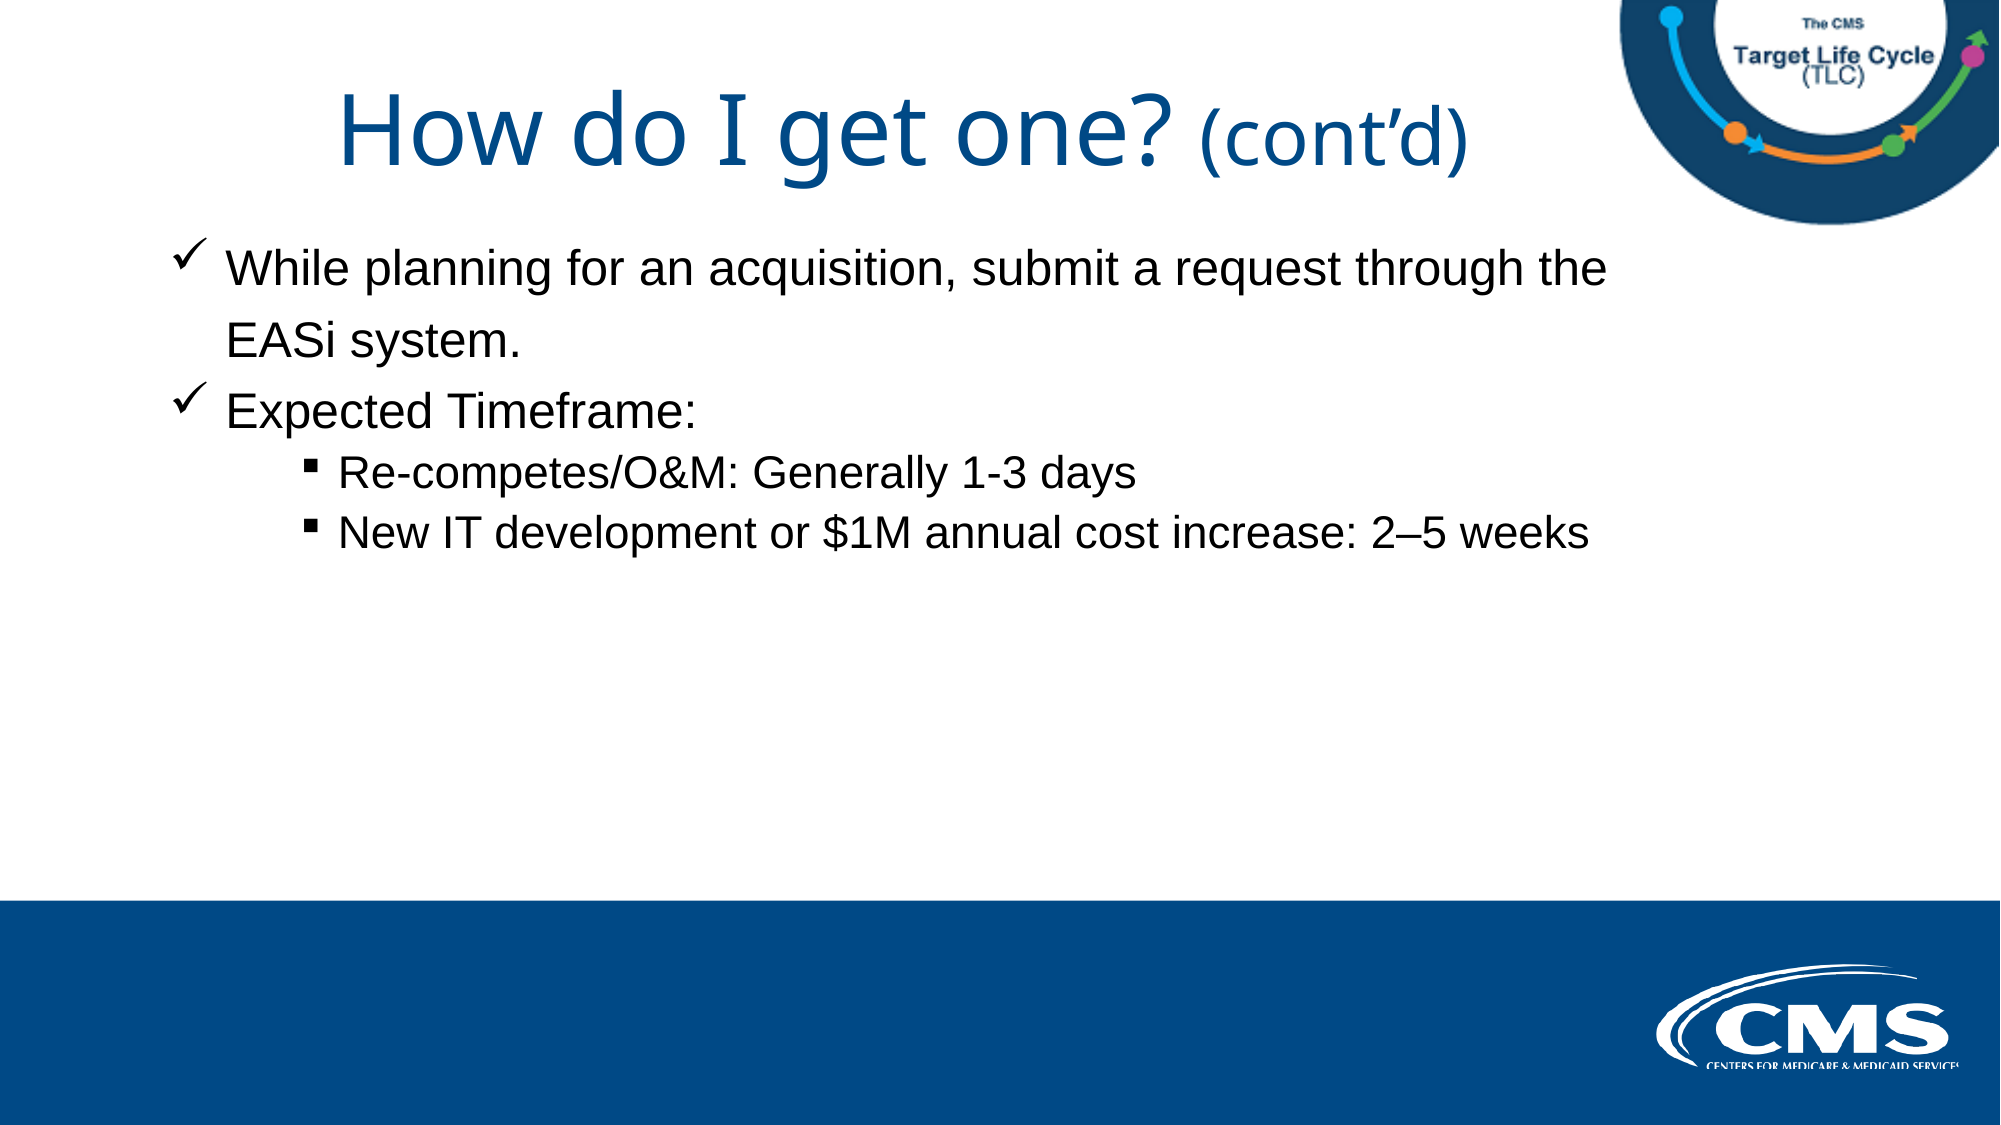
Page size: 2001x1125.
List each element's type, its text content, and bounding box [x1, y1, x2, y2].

picture [1592, 0, 1999, 241]
title How do I get one? (cont’d) [152, 72, 1653, 195]
list While planning for an acquisition, submit a request through the EASi system. Expected Timeframe: Re-competes/O&M: Generally 1-3 days New IT development or $1M annual cost increase: 2–5 weeks [135, 215, 1636, 859]
